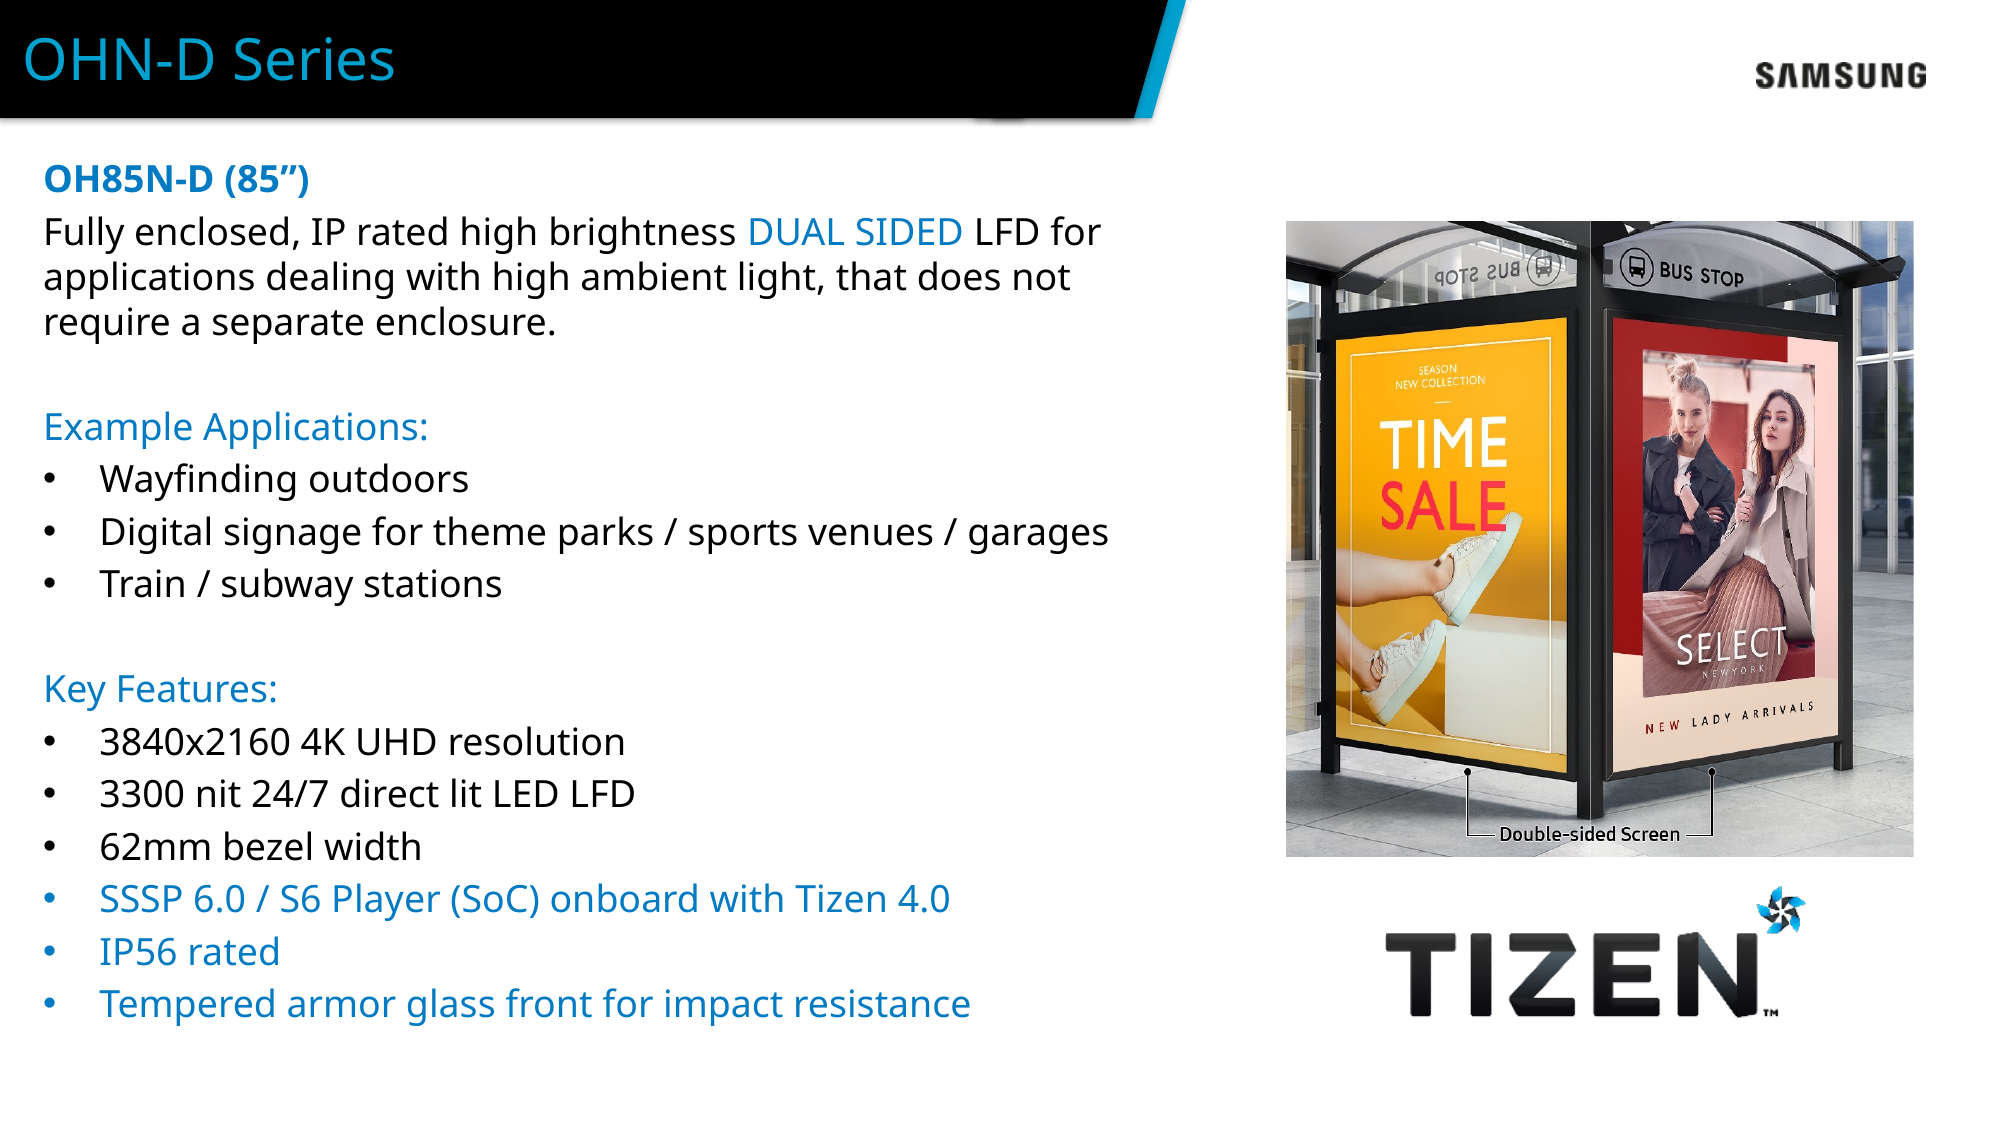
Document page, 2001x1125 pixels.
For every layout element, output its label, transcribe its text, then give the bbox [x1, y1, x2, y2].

title OHN-D Series [8, 6, 1125, 109]
picture [1384, 886, 1806, 1026]
list OH85N-D (85”) Fully enclosed, IP rated high brightness DUAL SIDED LFD for applications dealing with high ambient light, that does not require a separate enclosure. Example Applications: Wayfinding outdoors Digital signage for theme parks / sports venues / garages Train / subway stations Key Features: 3840x2160 4K UHD resolution 3300 nit 24/7 direct lit LED LFD 62mm bezel width SSSP 6.0 / S6 Player (SoC) onboard with Tizen 4.0 IP56 rated Tempered armor glass front for impact resistance [28, 147, 1146, 1042]
picture [1756, 62, 1926, 89]
picture [1285, 221, 1914, 858]
